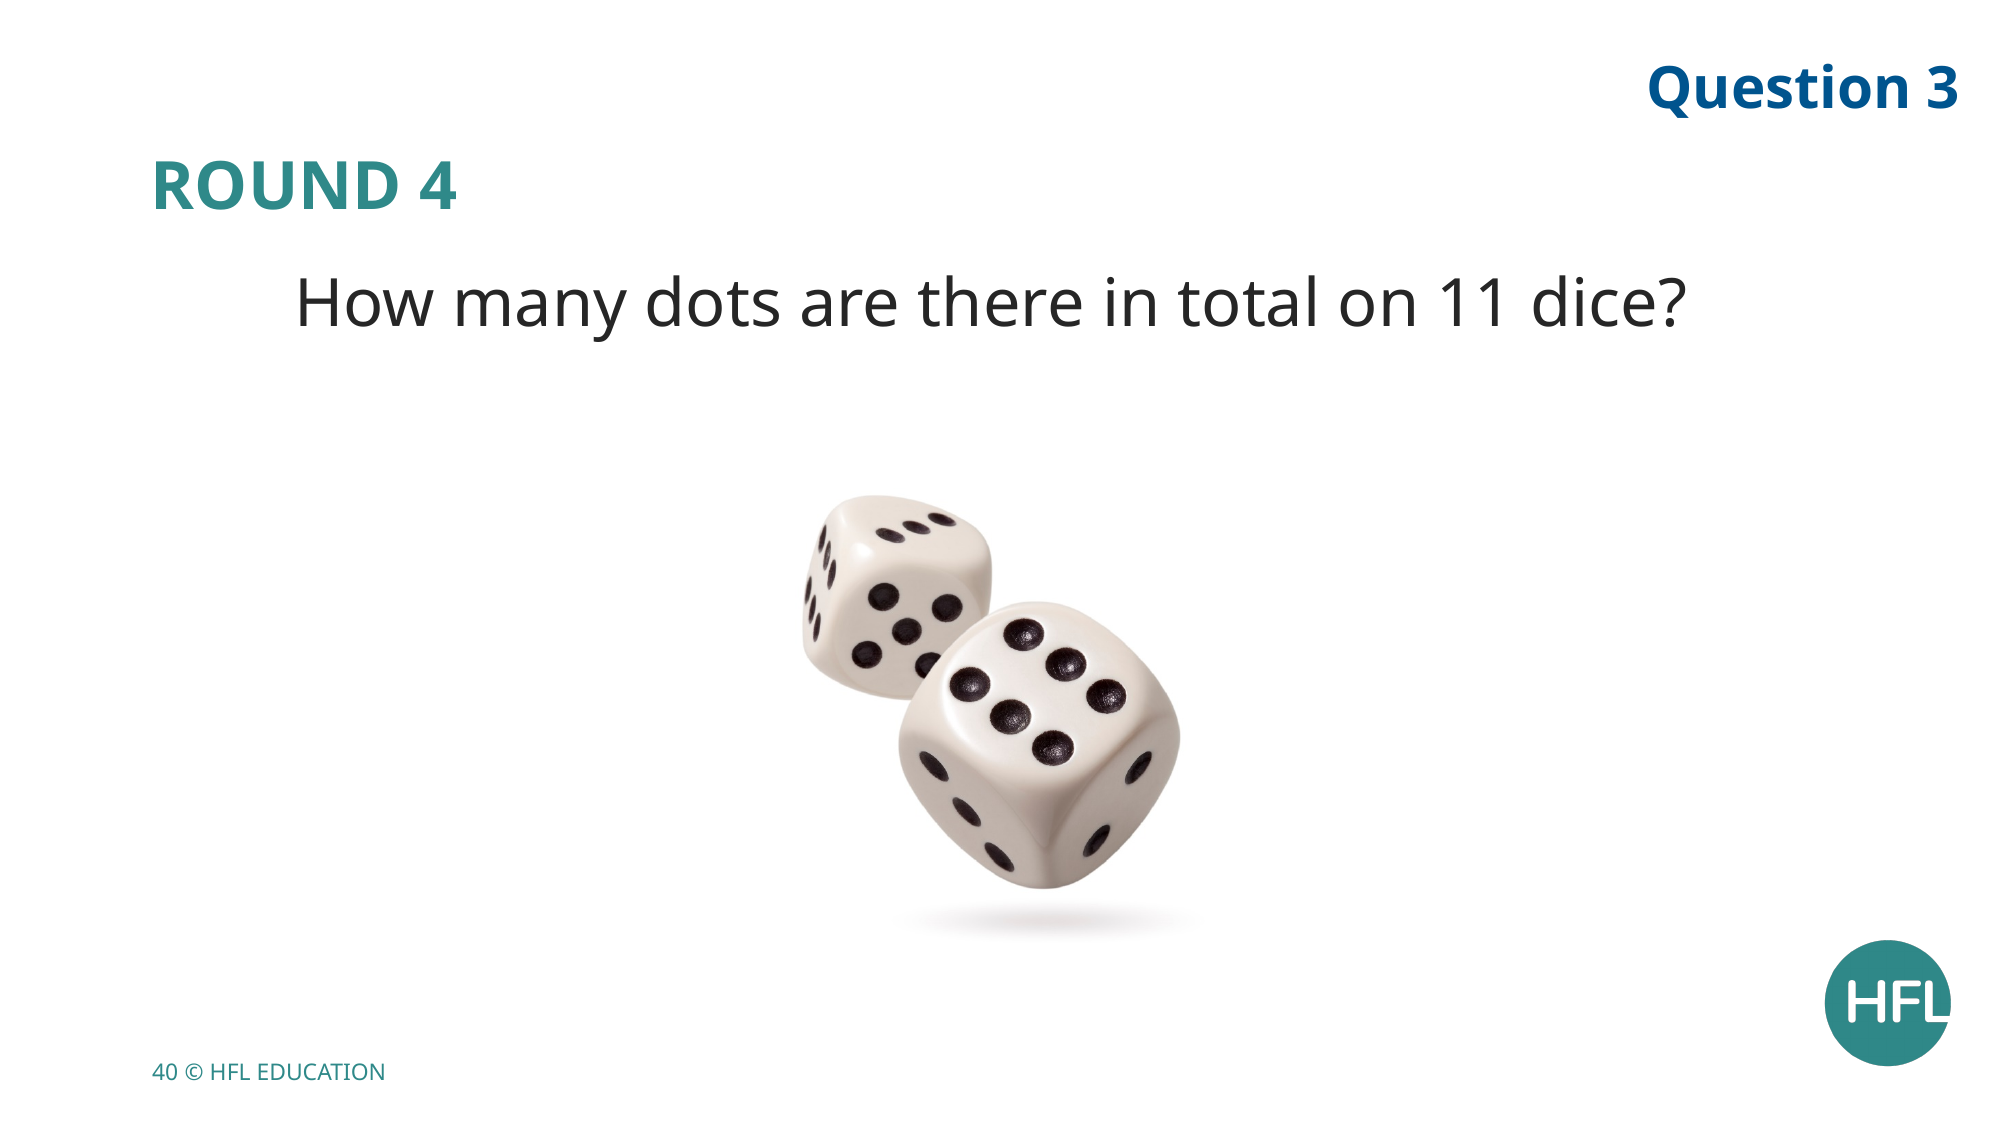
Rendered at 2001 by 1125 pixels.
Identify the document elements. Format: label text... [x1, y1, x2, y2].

text_box Question 3 [1631, 43, 1975, 128]
picture [718, 400, 1282, 964]
list How many dots are there in total on 11 dice? [78, 252, 1922, 873]
picture [1815, 934, 1959, 1074]
title Round 4 [135, 88, 1613, 252]
